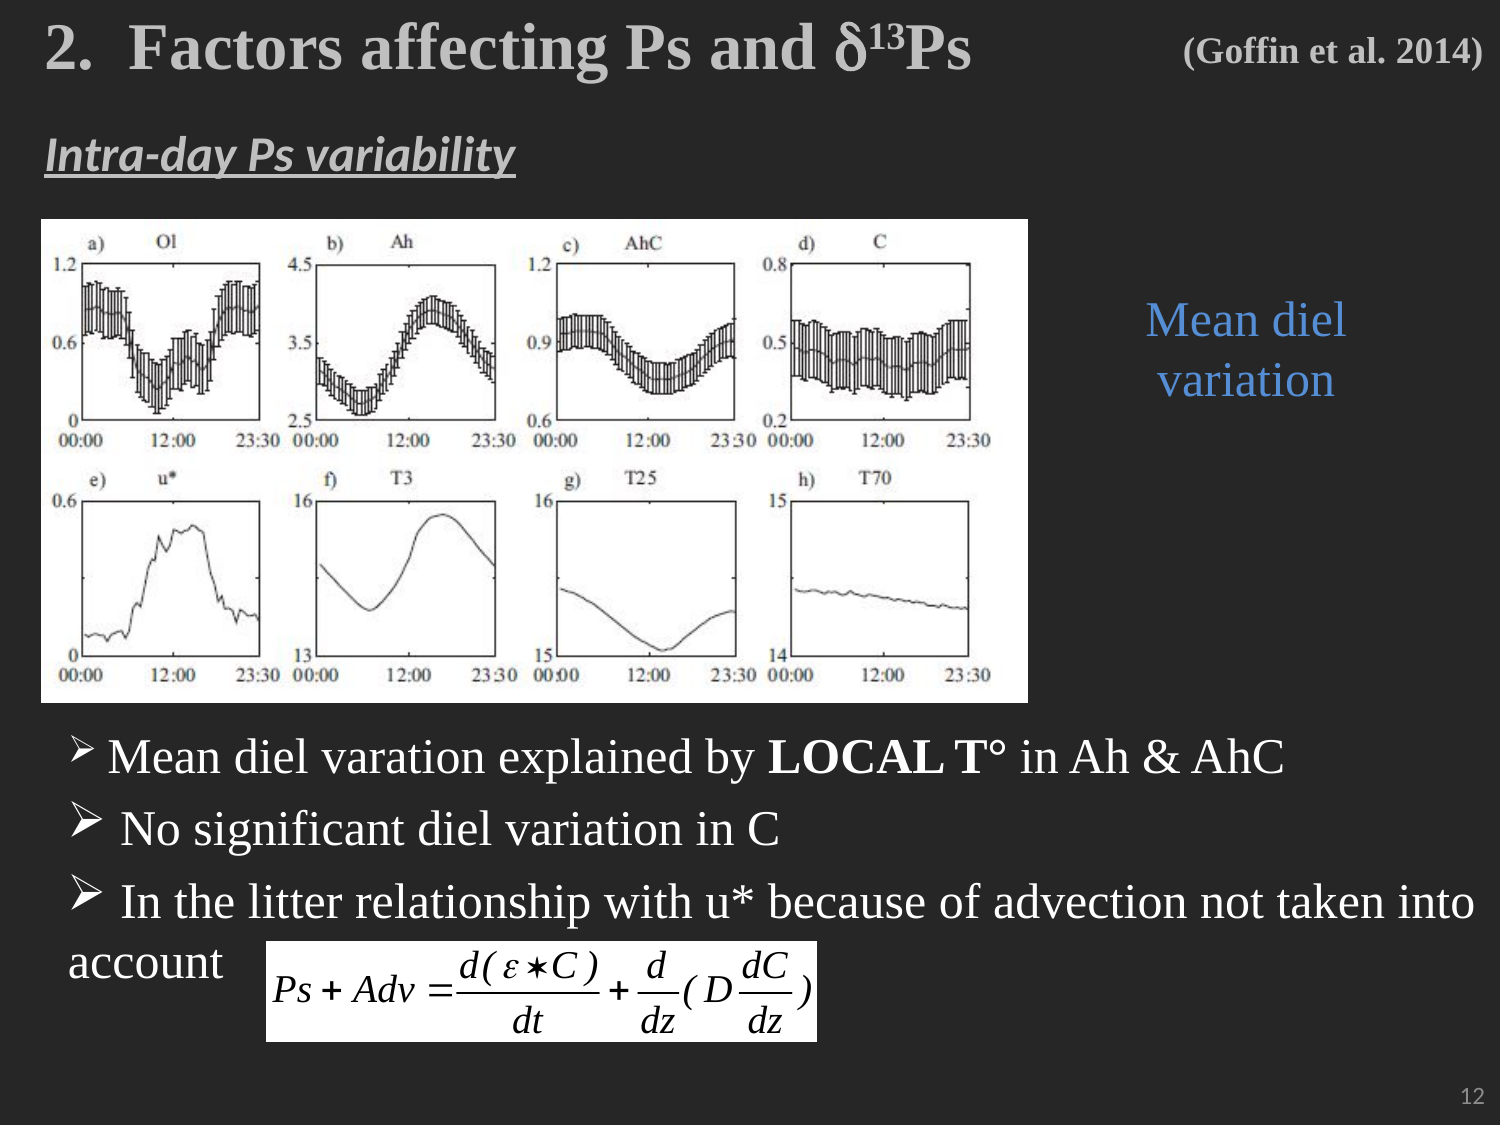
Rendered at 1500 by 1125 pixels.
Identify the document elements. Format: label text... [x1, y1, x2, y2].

text_box Intra-day Ps variability [29, 113, 721, 197]
text_box (Goffin et al. 2014) [1168, 19, 1499, 79]
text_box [265, 940, 818, 1043]
picture [41, 219, 1028, 703]
text_box Factors affecting Ps and d13Ps [29, 0, 1500, 79]
slide_number 12 [1149, 1065, 1500, 1125]
text_box Mean diel varation explained by LOCAL T° in Ah & AhC No significant diel variation in C In the litter relationship with u* because of advection not taken into account [53, 715, 1500, 1054]
text_box Mean diel variation [1080, 278, 1412, 474]
